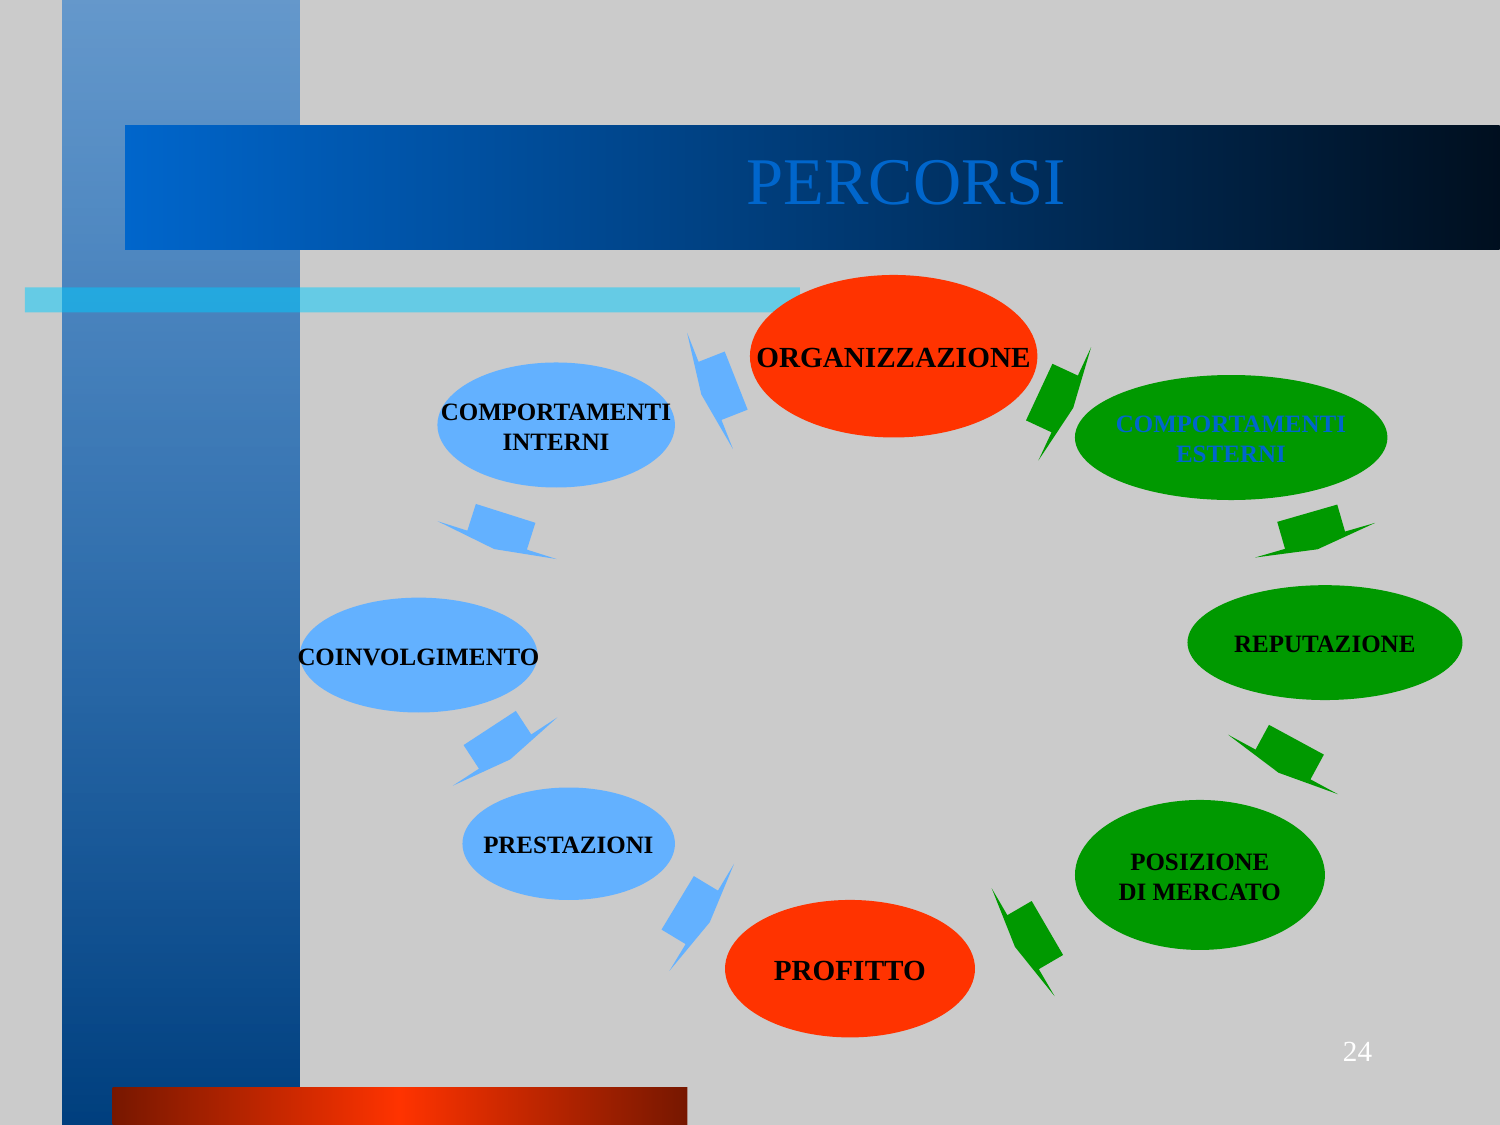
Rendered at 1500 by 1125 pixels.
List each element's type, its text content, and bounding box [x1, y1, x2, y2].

text_box PROFITTO [725, 899, 976, 1038]
slide_number 24 [1074, 1012, 1388, 1088]
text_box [699, 274, 1075, 463]
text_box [1012, 799, 1325, 1001]
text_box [437, 362, 675, 550]
title PERCORSI [350, 137, 1463, 225]
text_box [462, 787, 713, 975]
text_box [1074, 374, 1388, 550]
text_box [1187, 585, 1463, 776]
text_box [299, 597, 563, 763]
